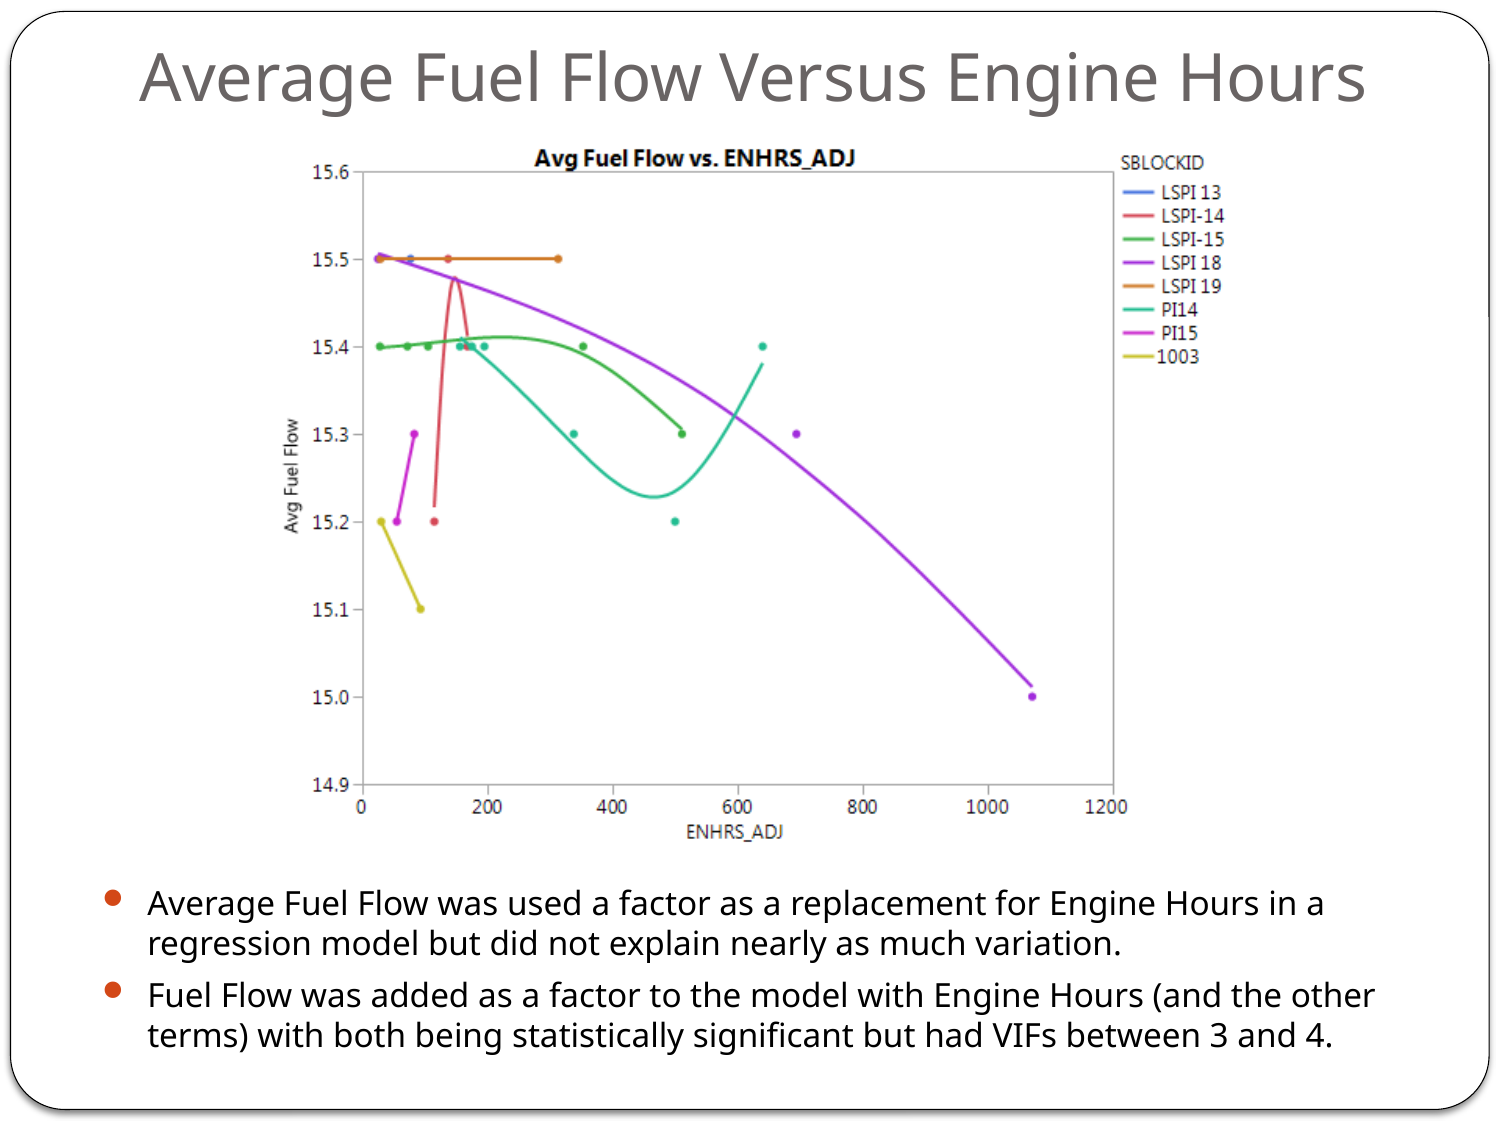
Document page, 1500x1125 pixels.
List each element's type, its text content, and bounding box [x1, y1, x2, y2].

title Average Fuel Flow Versus Engine Hours [125, 12, 1400, 130]
list Average Fuel Flow was used a factor as a replacement for Engine Hours in a regression model but did not explain nearly as much variation. Fuel Flow was added as a factor to the model with Engine Hours (and the other terms) with both being statistically significant but had VIFs between 3 and 4. [87, 875, 1483, 997]
picture [274, 137, 1260, 854]
